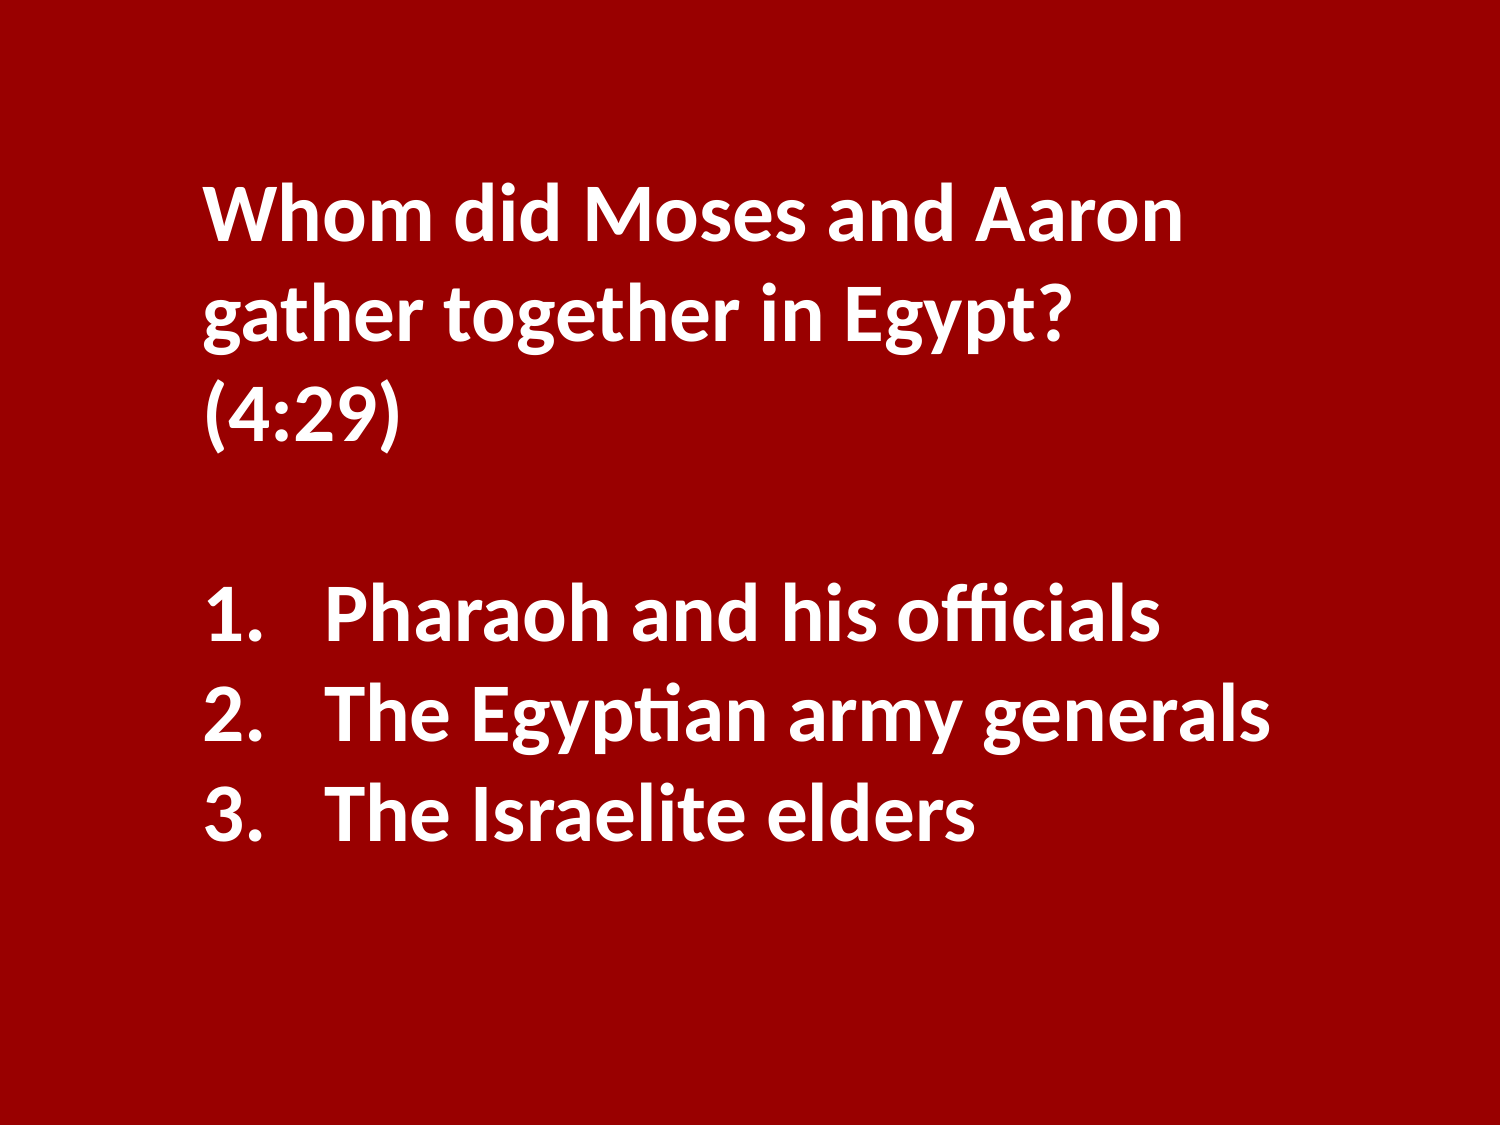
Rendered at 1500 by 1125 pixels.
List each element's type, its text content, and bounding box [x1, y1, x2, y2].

text_box Whom did Moses and Aaron gather together in Egypt? (4:29) Pharaoh and his officials The Egyptian army generals The Israelite elders [187, 151, 1288, 866]
